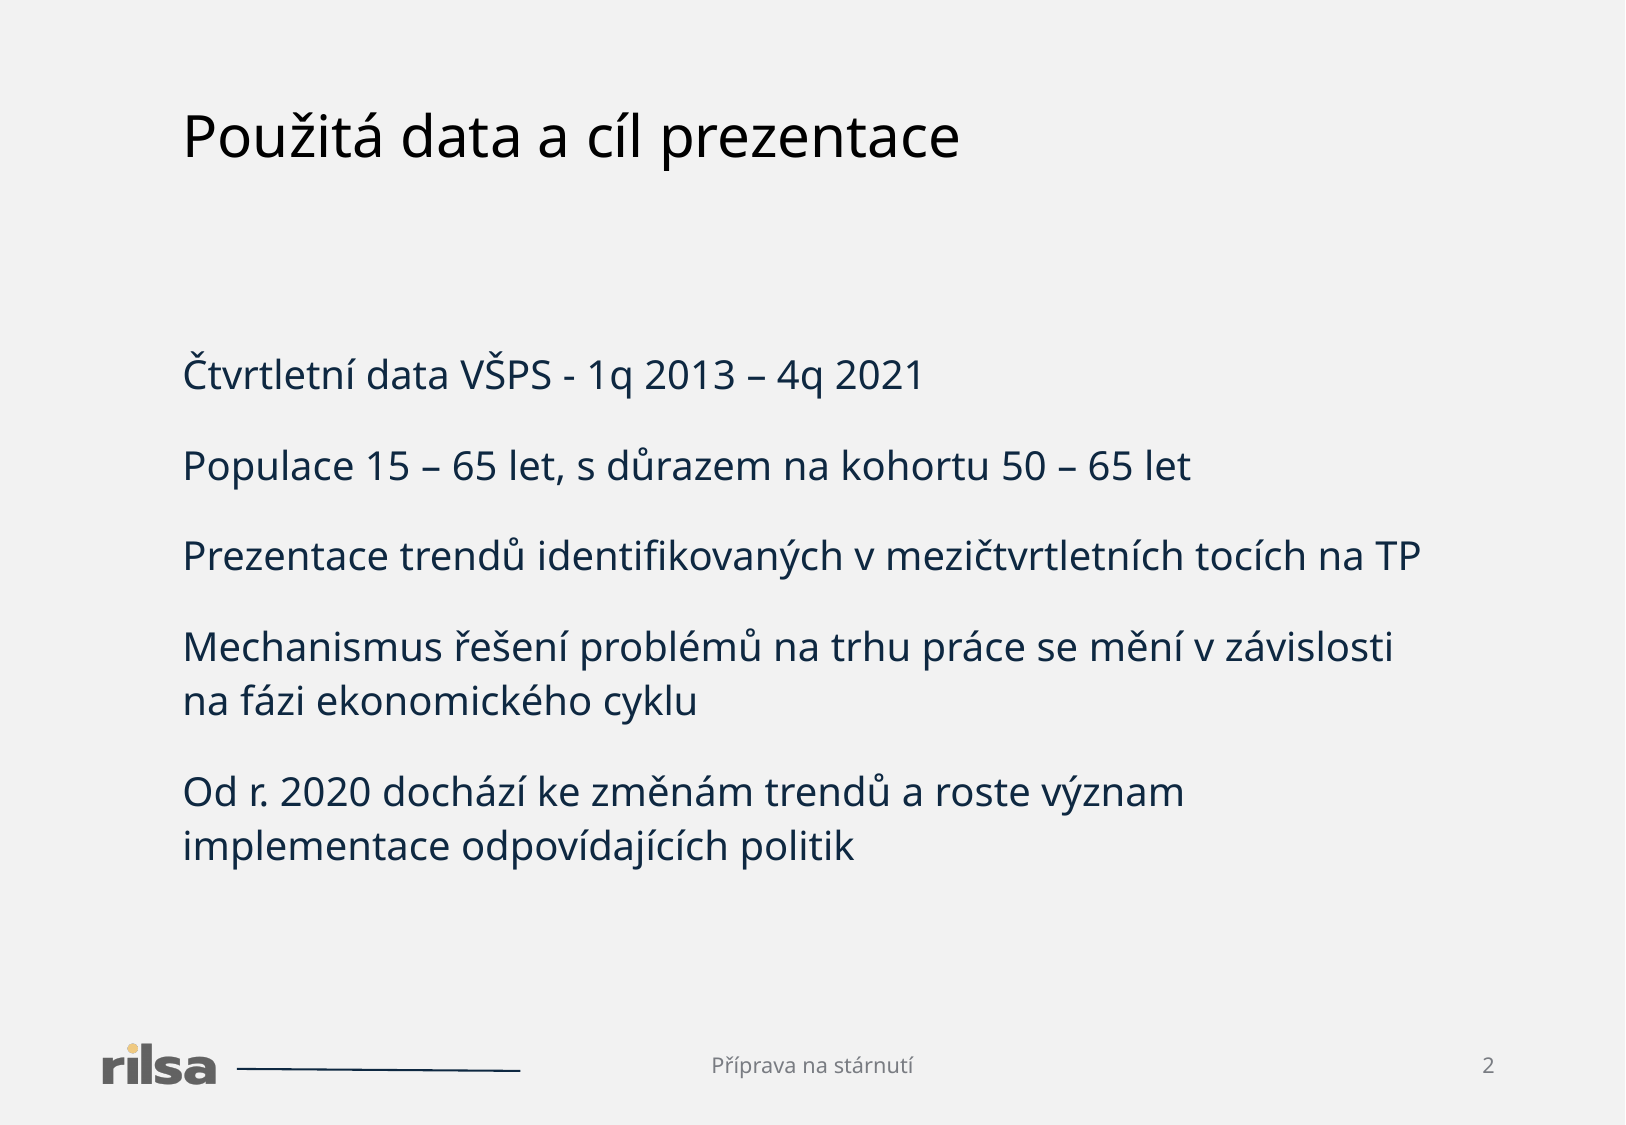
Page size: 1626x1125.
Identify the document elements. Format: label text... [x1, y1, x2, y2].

slide_number 2 [1256, 1042, 1510, 1088]
picture [80, 992, 238, 1125]
footer Příprava na stárnutí [622, 1042, 1003, 1088]
list Použitá data a cíl prezentace [182, 107, 1370, 153]
list Čtvrtletní data VŠPS - 1q 2013 – 4q 2021 Populace 15 – 65 let, s důrazem na kohortu 50 – 65 let Prezentace trendů identifikovaných v mezičtvrtletních tocích na TP Mechanismus řešení problémů na trhu práce se mění v závislosti na fázi ekonomického cyklu Od r. 2020 dochází ke změnám trendů a roste význam implementace odpovídajících politik [182, 256, 1433, 884]
